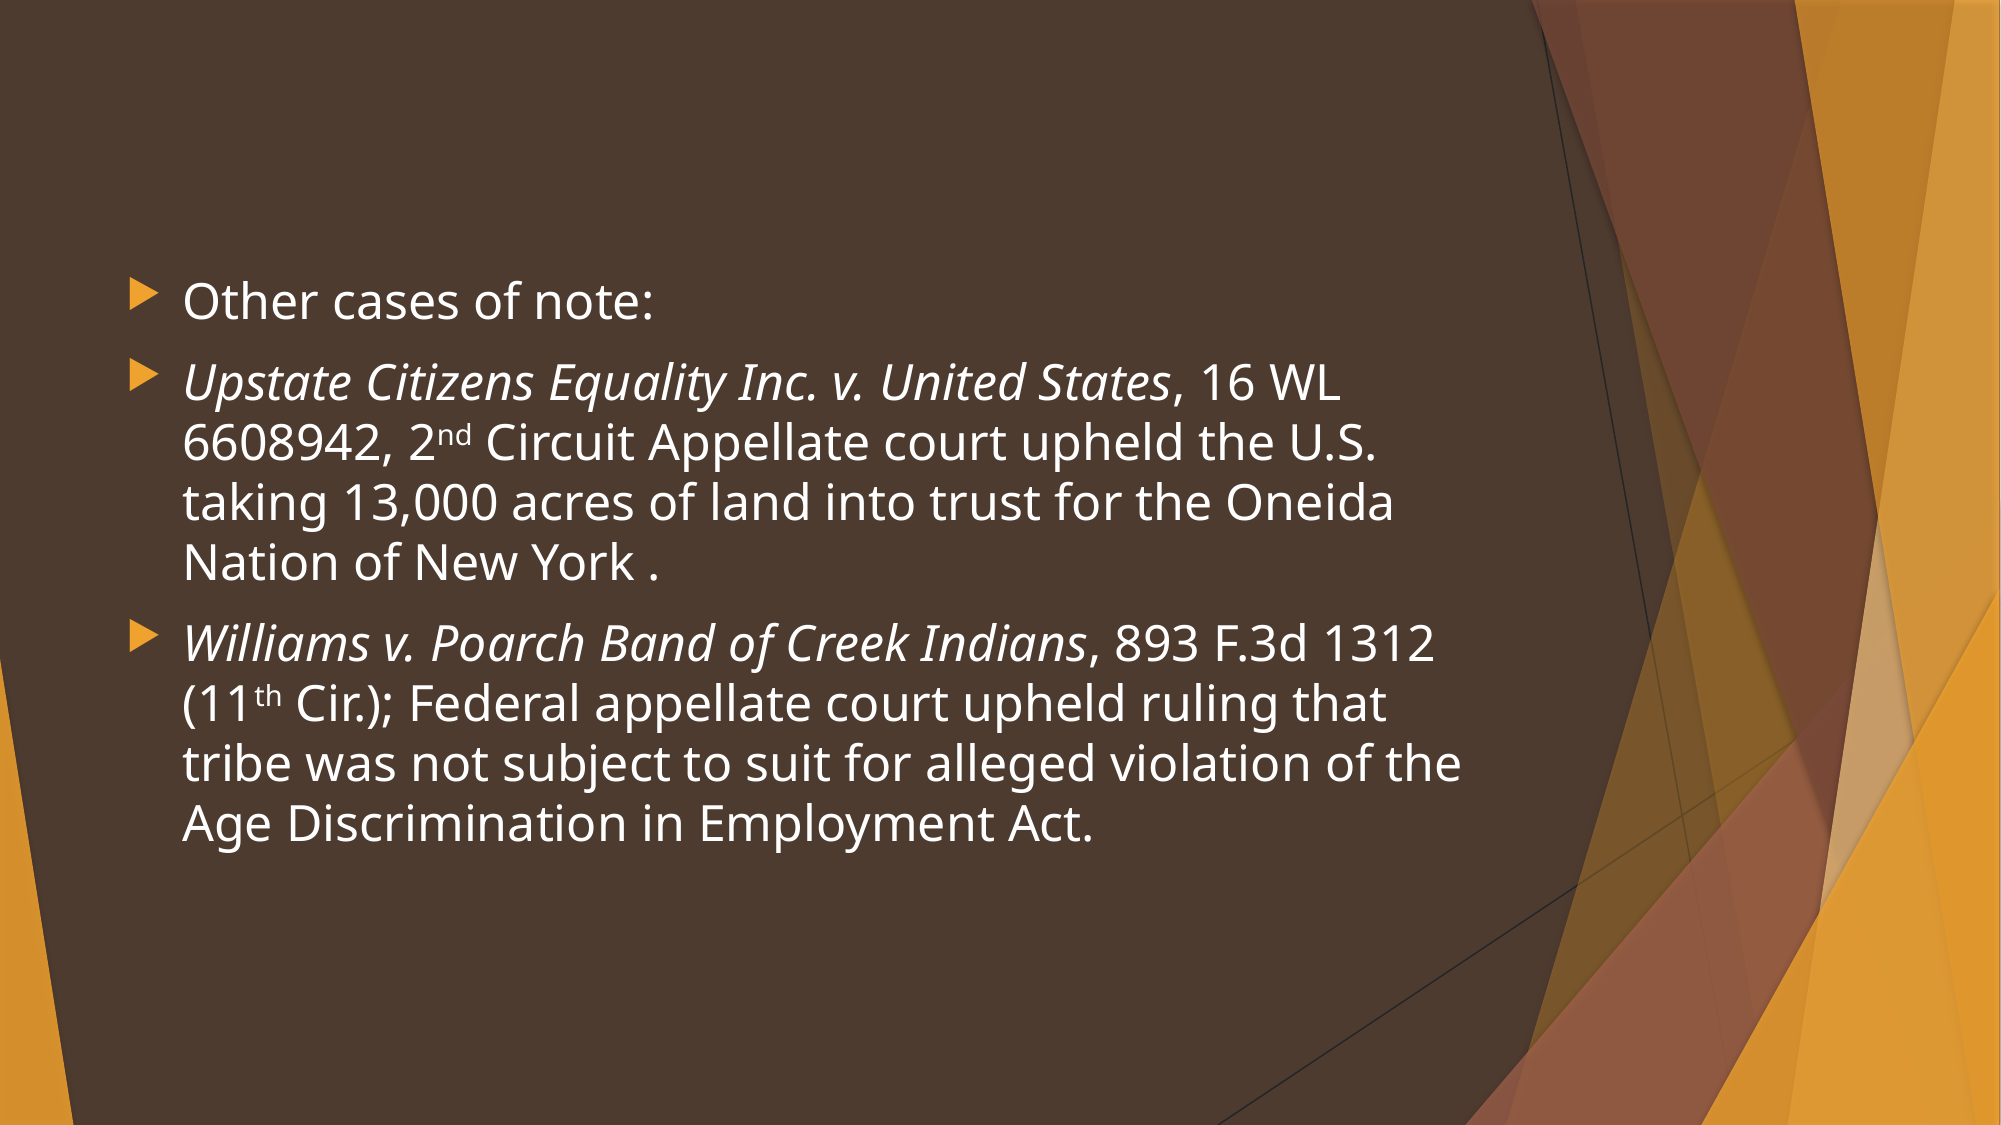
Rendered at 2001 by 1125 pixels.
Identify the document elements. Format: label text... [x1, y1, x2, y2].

list Other cases of note: Upstate Citizens Equality Inc. v. United States, 16 WL 6608942, 2nd Circuit Appellate court upheld the U.S. taking 13,000 acres of land into trust for the Oneida Nation of New York . Williams v. Poarch Band of Creek Indians, 893 F.3d 1312 (11th Cir.); Federal appellate court upheld ruling that tribe was not subject to suit for alleged violation of the Age Discrimination in Employment Act. [111, 261, 1522, 991]
